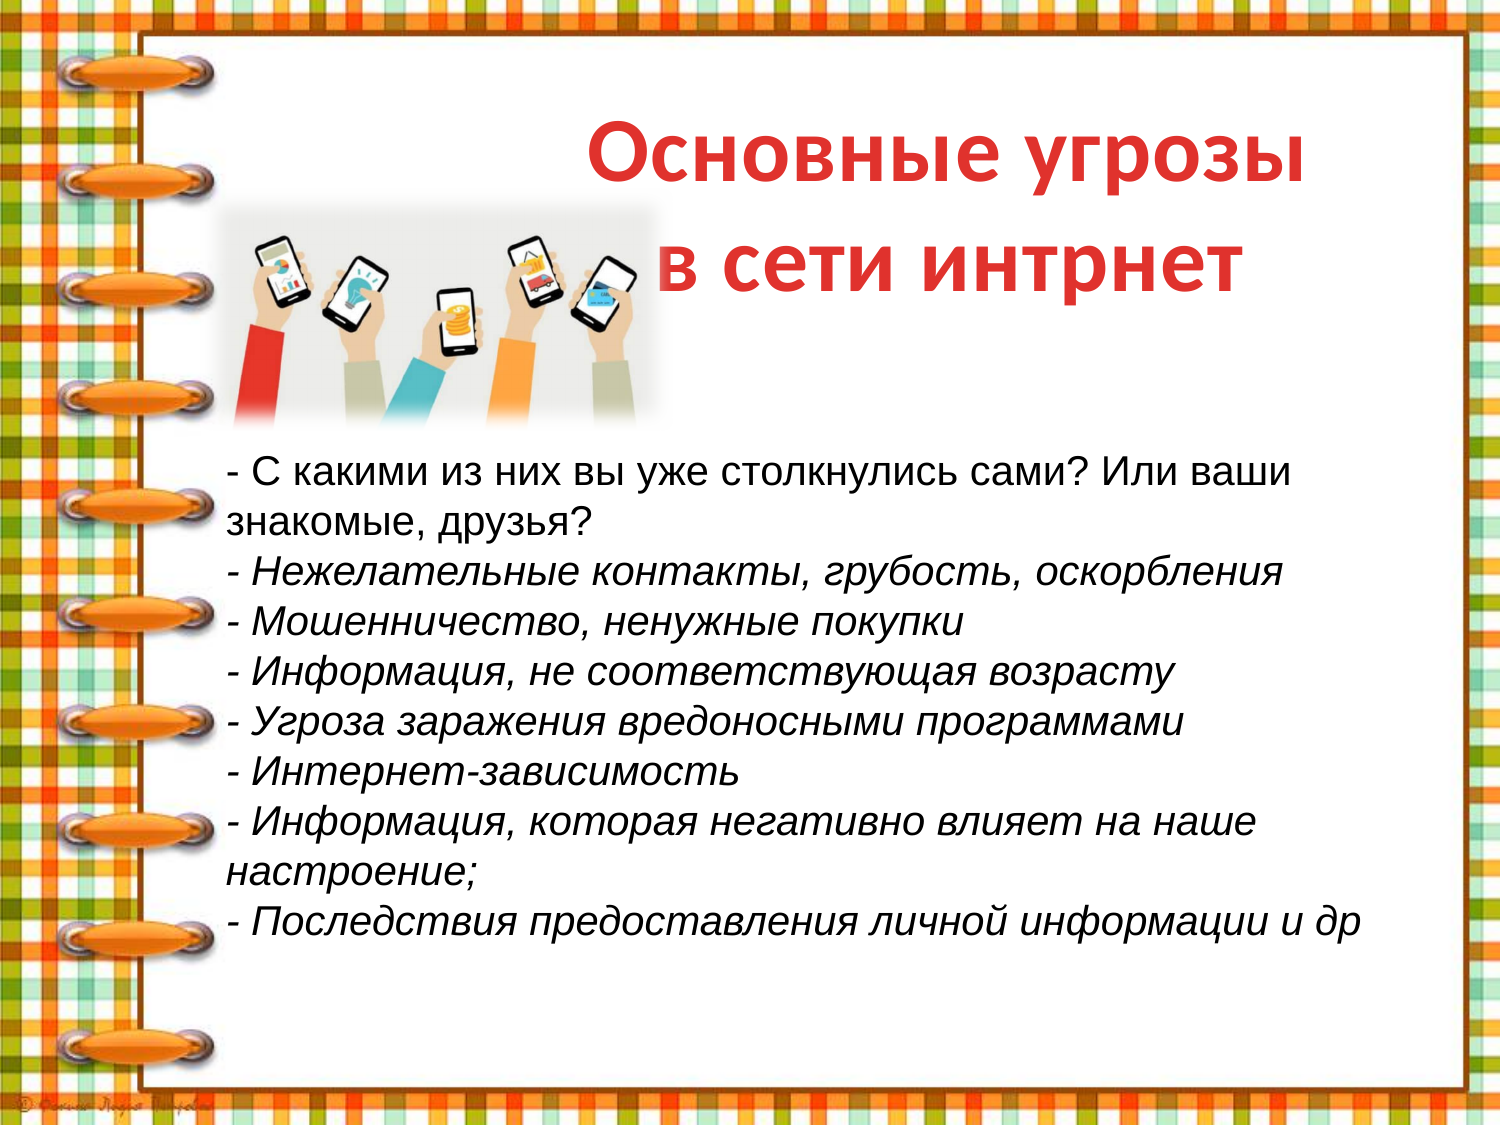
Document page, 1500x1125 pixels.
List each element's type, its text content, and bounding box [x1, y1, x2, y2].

text_box - С какими из них вы уже столкнулись сами? Или ваши знакомые, друзья? - Нежелательные контакты, грубость, оскорбления - Мошенничество, ненужные покупки - Информация, не соответствующая возрасту - Угроза заражения вредоносными программами - Интернет-зависимость - Информация, которая негативно влияет на наше настроение; - Последствия предоставления личной информации и др [210, 436, 1395, 952]
text_box Основные угрозы в сети интрнет [539, 81, 1360, 317]
picture [0, 0, 1500, 1125]
